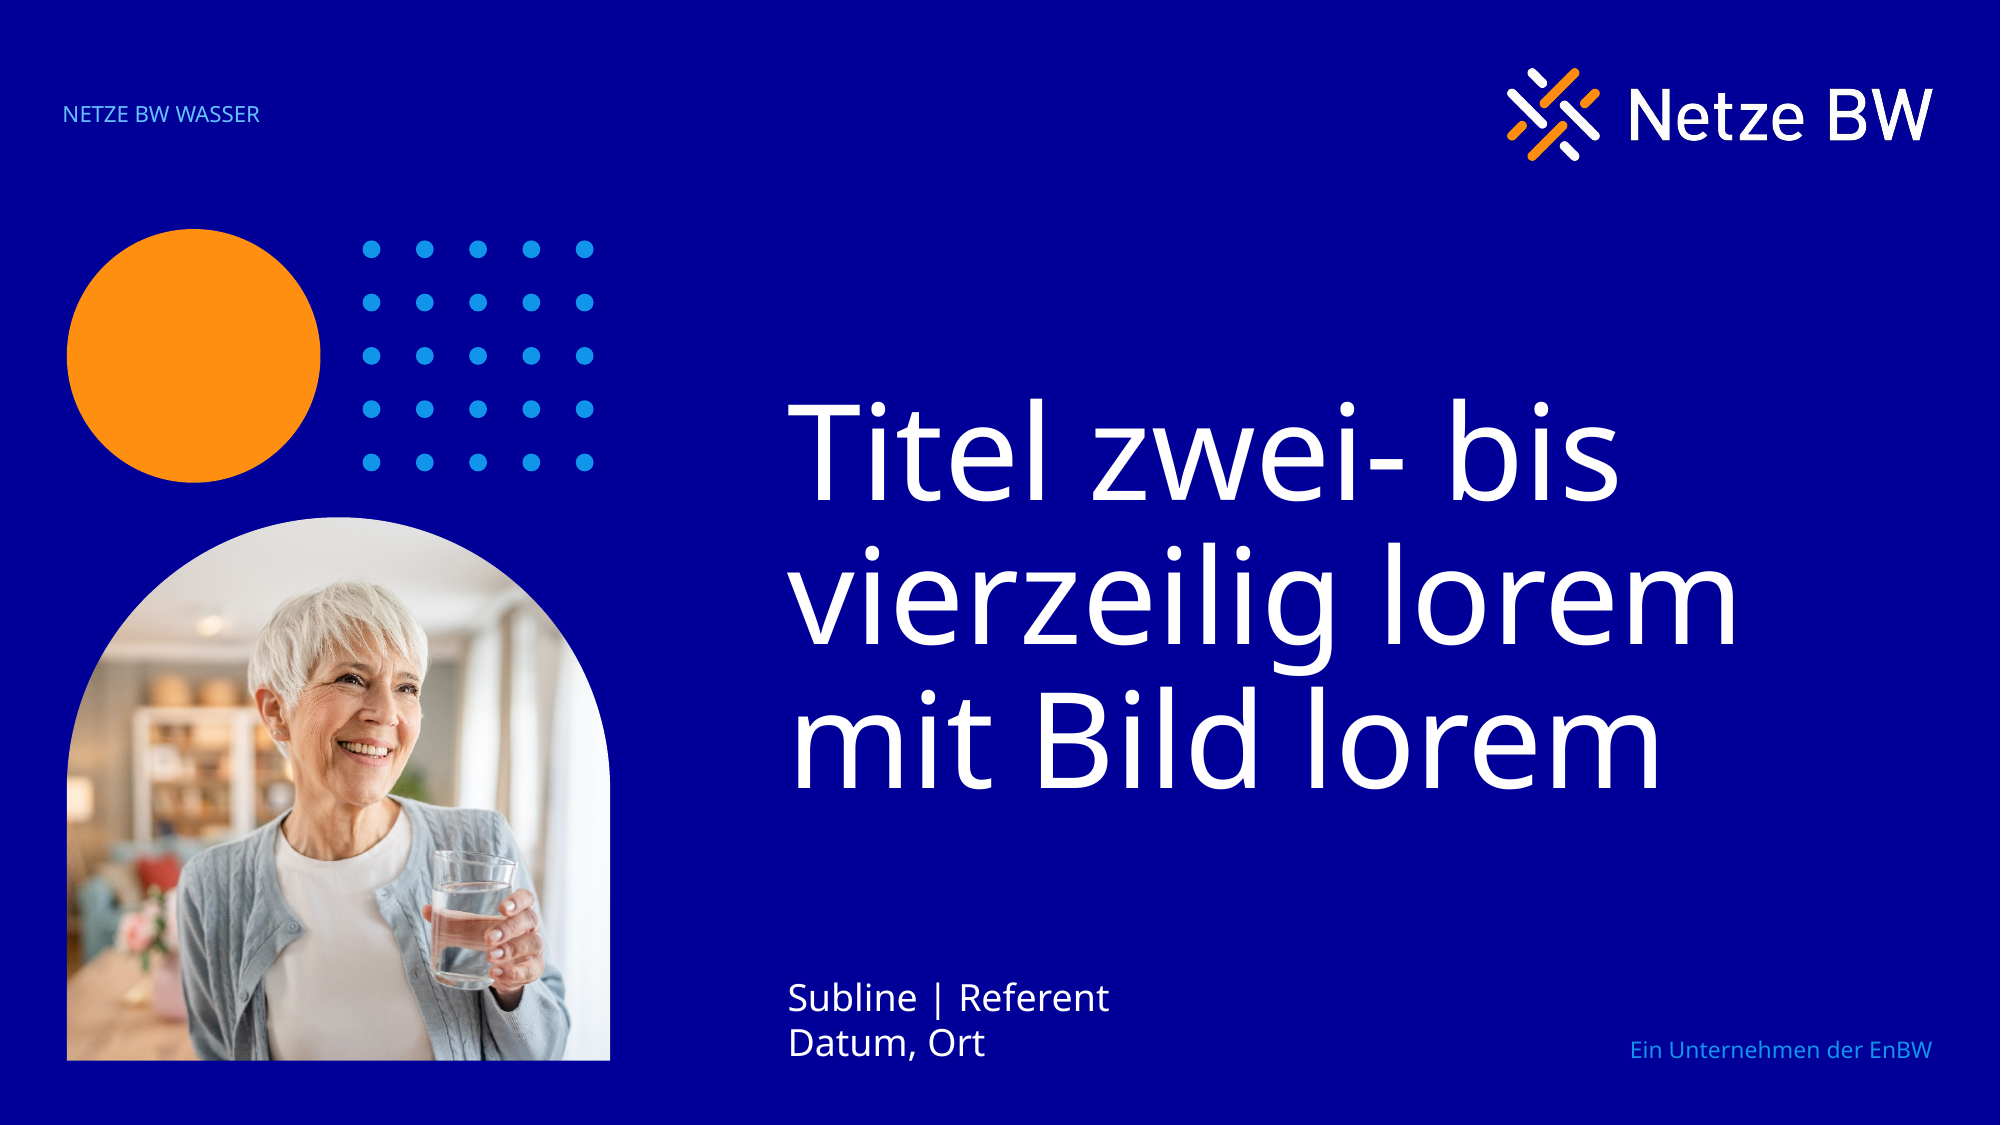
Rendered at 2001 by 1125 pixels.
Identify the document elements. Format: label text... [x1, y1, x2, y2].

picture [66, 517, 611, 1061]
picture [1507, 68, 1933, 161]
title Titel zwei- bis vierzeilig lorem mit Bild lorem [787, 385, 1933, 829]
subtitle Subline | Referent Datum, Ort [787, 1017, 1597, 1065]
